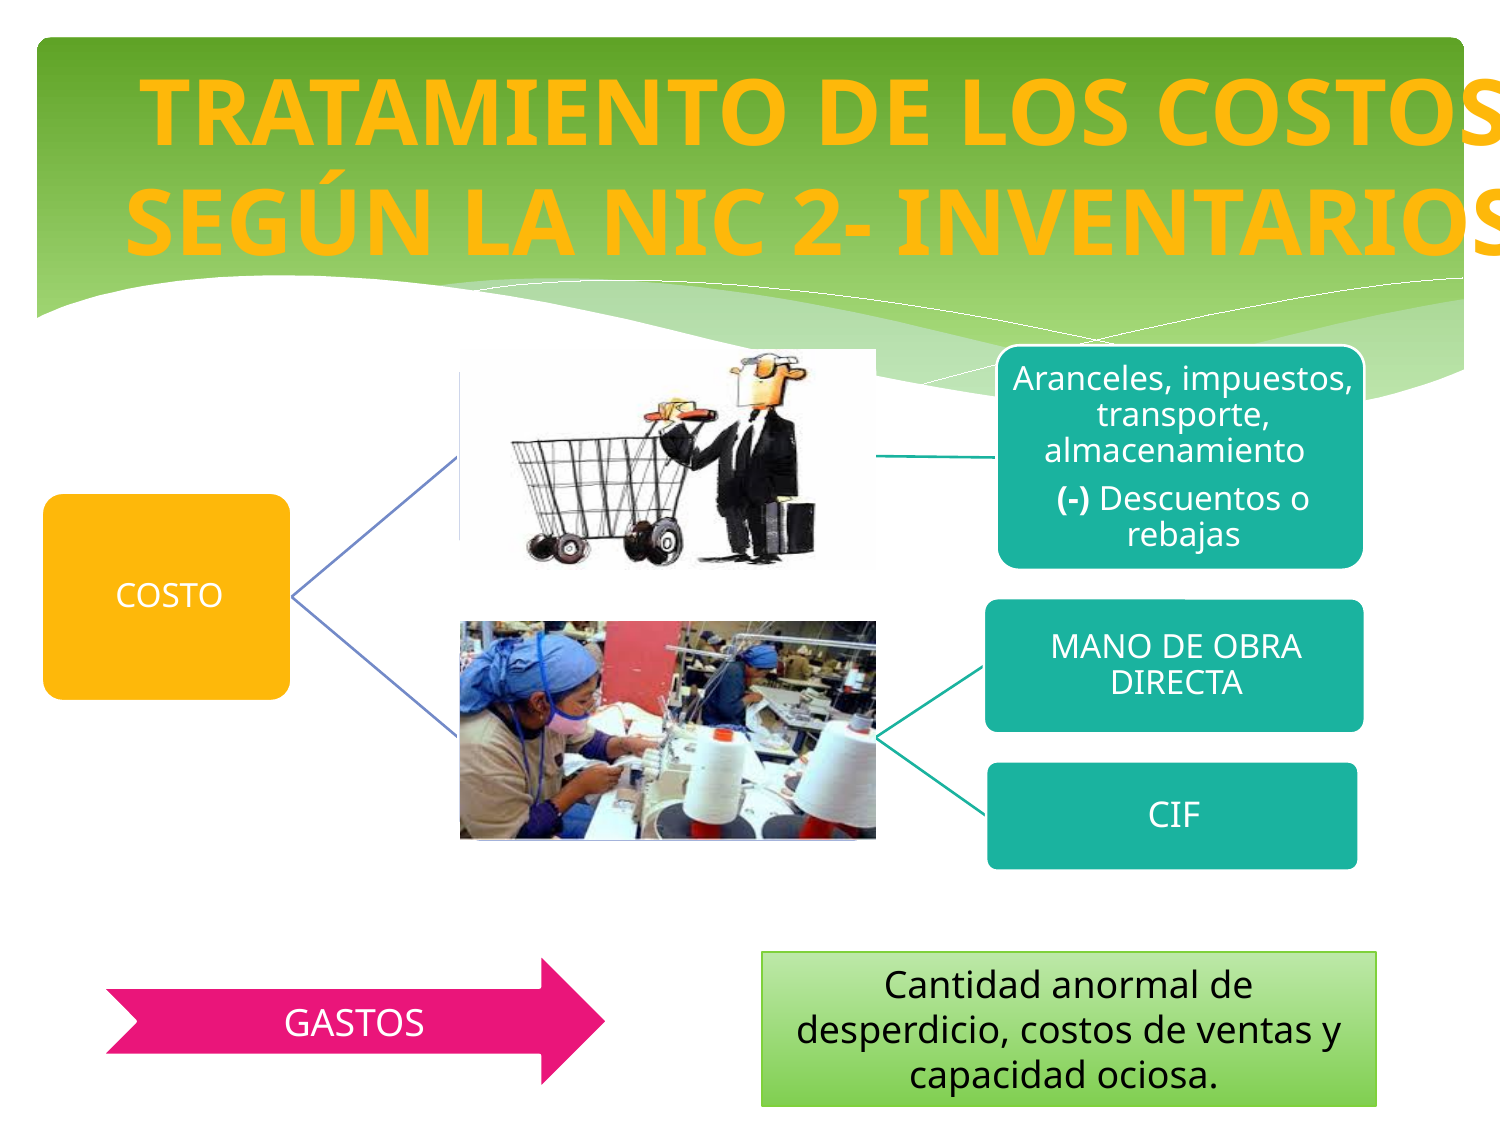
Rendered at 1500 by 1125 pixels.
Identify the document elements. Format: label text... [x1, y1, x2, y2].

text_box Cantidad anormal de desperdicio, costos de ventas y capacidad ociosa. [761, 951, 1377, 1107]
picture [459, 621, 876, 840]
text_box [41, 302, 1424, 918]
picture [459, 349, 876, 570]
text_box TRATAMIENTO DE LOS COSTOS SEGÚN LA NIC 2- INVENTARIOS [64, 0, 1500, 282]
text_box GASTOS [98, 950, 611, 1093]
